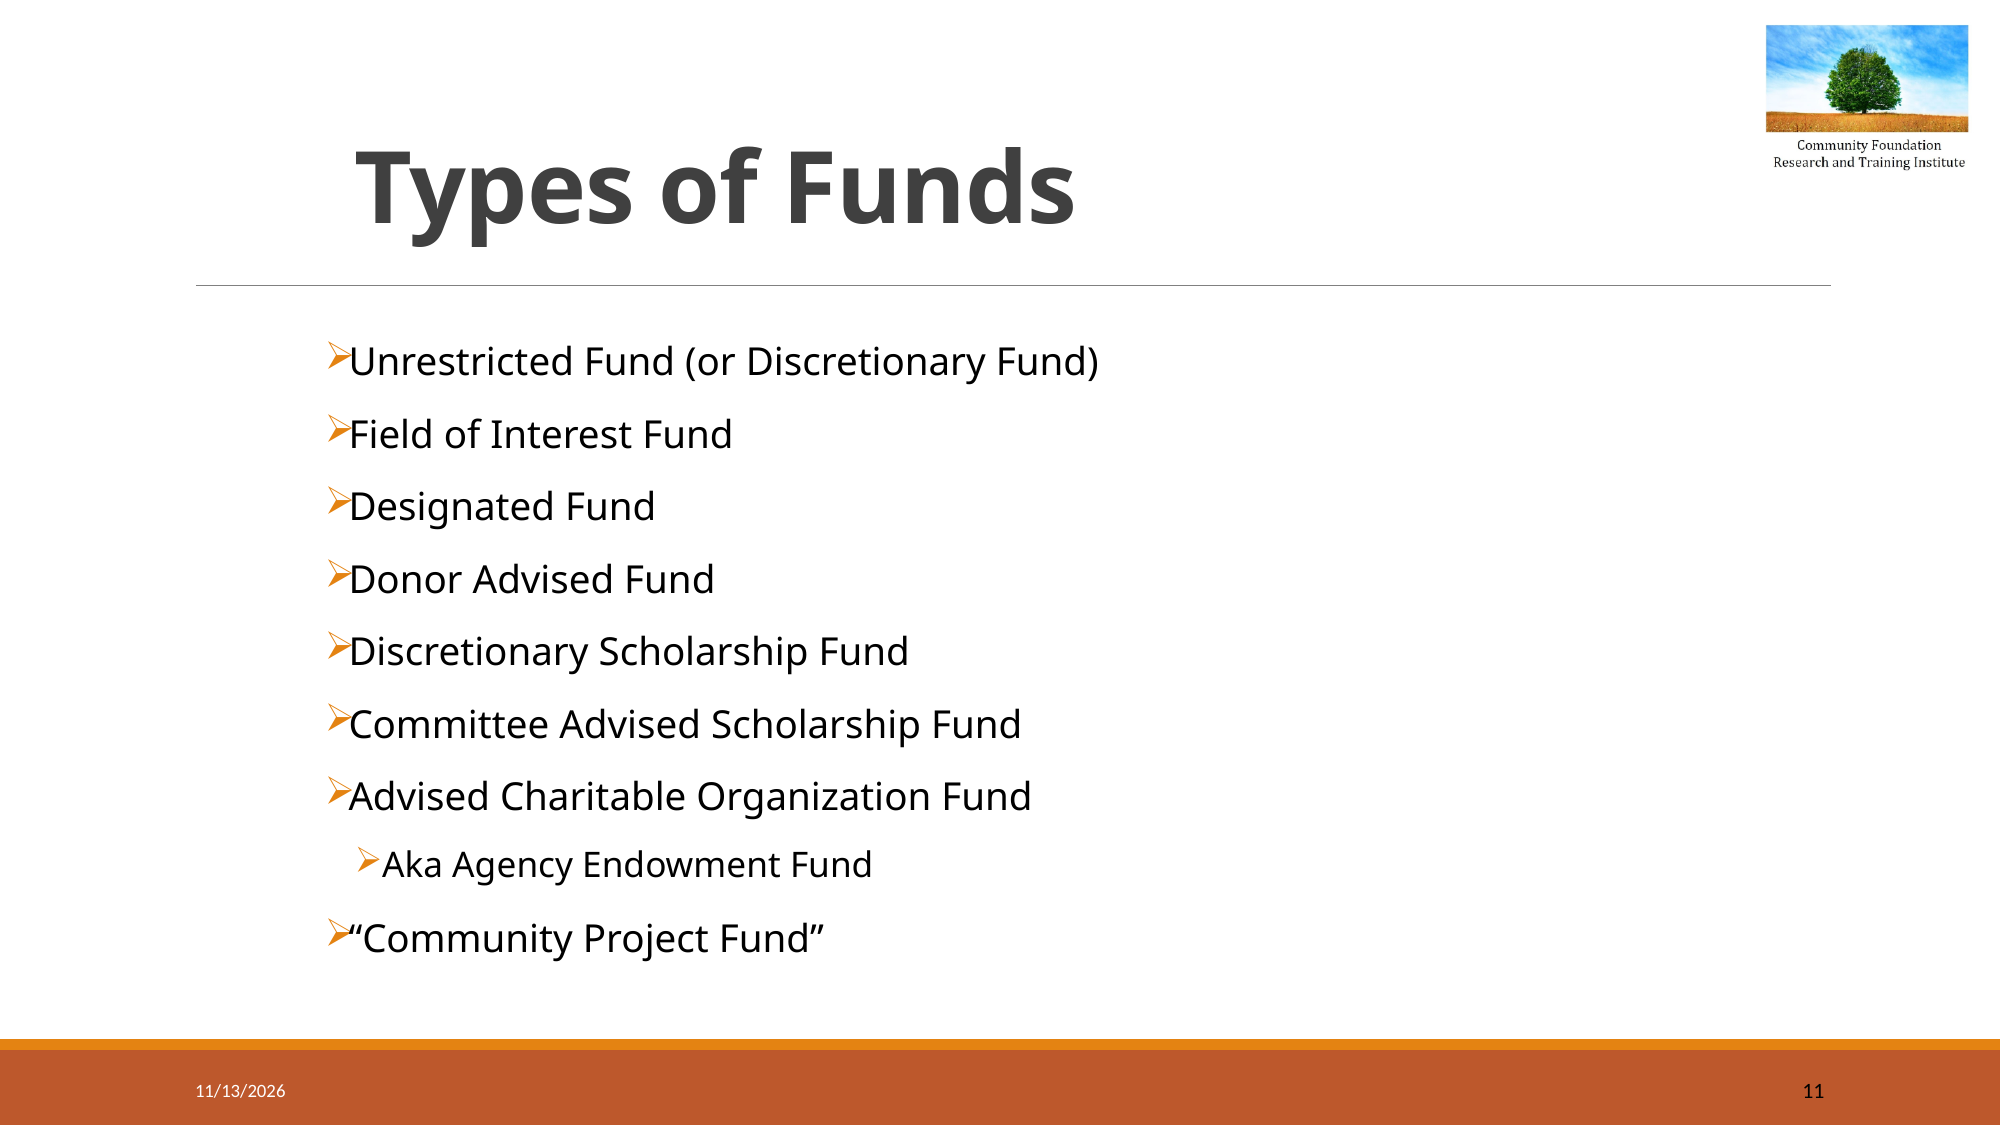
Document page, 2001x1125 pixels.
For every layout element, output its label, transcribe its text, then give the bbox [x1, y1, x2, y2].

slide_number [180, 1059, 586, 1120]
list Unrestricted Fund (or Discretionary Fund) Field of Interest Fund Designated Fund Donor Advised Fund Discretionary Scholarship Fund Committee Advised Scholarship Fund Advised Charitable Organization Fund Aka Agency Endowment Fund “Community Project Fund” [324, 306, 1675, 975]
picture [1733, 0, 2000, 187]
title Types of Funds [339, 41, 1801, 252]
slide_number 11 [1624, 1059, 1840, 1120]
